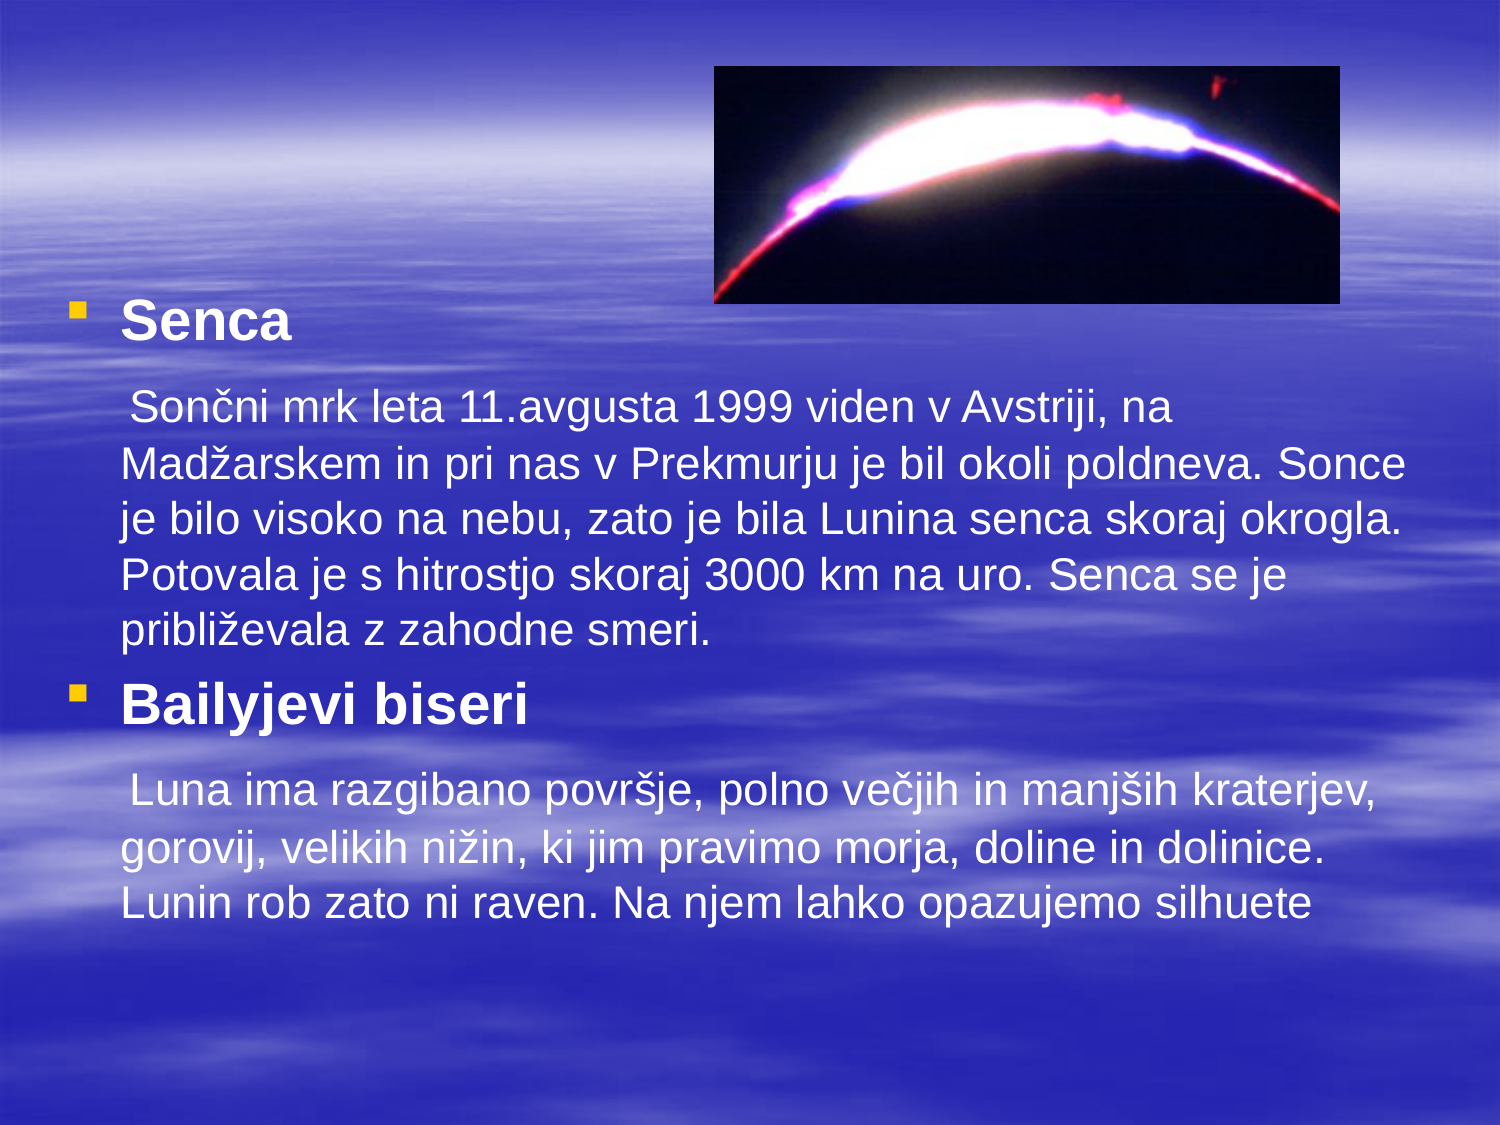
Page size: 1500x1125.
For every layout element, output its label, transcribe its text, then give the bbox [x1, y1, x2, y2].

picture [714, 66, 1340, 304]
list Senca Sončni mrk leta 11.avgusta 1999 viden v Avstriji, na Madžarskem in pri nas v Prekmurju je bil okoli poldneva. Sonce je bilo visoko na nebu, zato je bila Lunina senca skoraj okrogla. Potovala je s hitrostjo skoraj 3000 km na uro. Senca se je približevala z zahodne smeri. Bailyjevi biseri Luna ima razgibano površje, polno večjih in manjših kraterjev, gorovij, velikih nižin, ki jim pravimo morja, doline in dolinice. Lunin rob zato ni raven. Na njem lahko opazujemo silhuete [49, 275, 1451, 1071]
